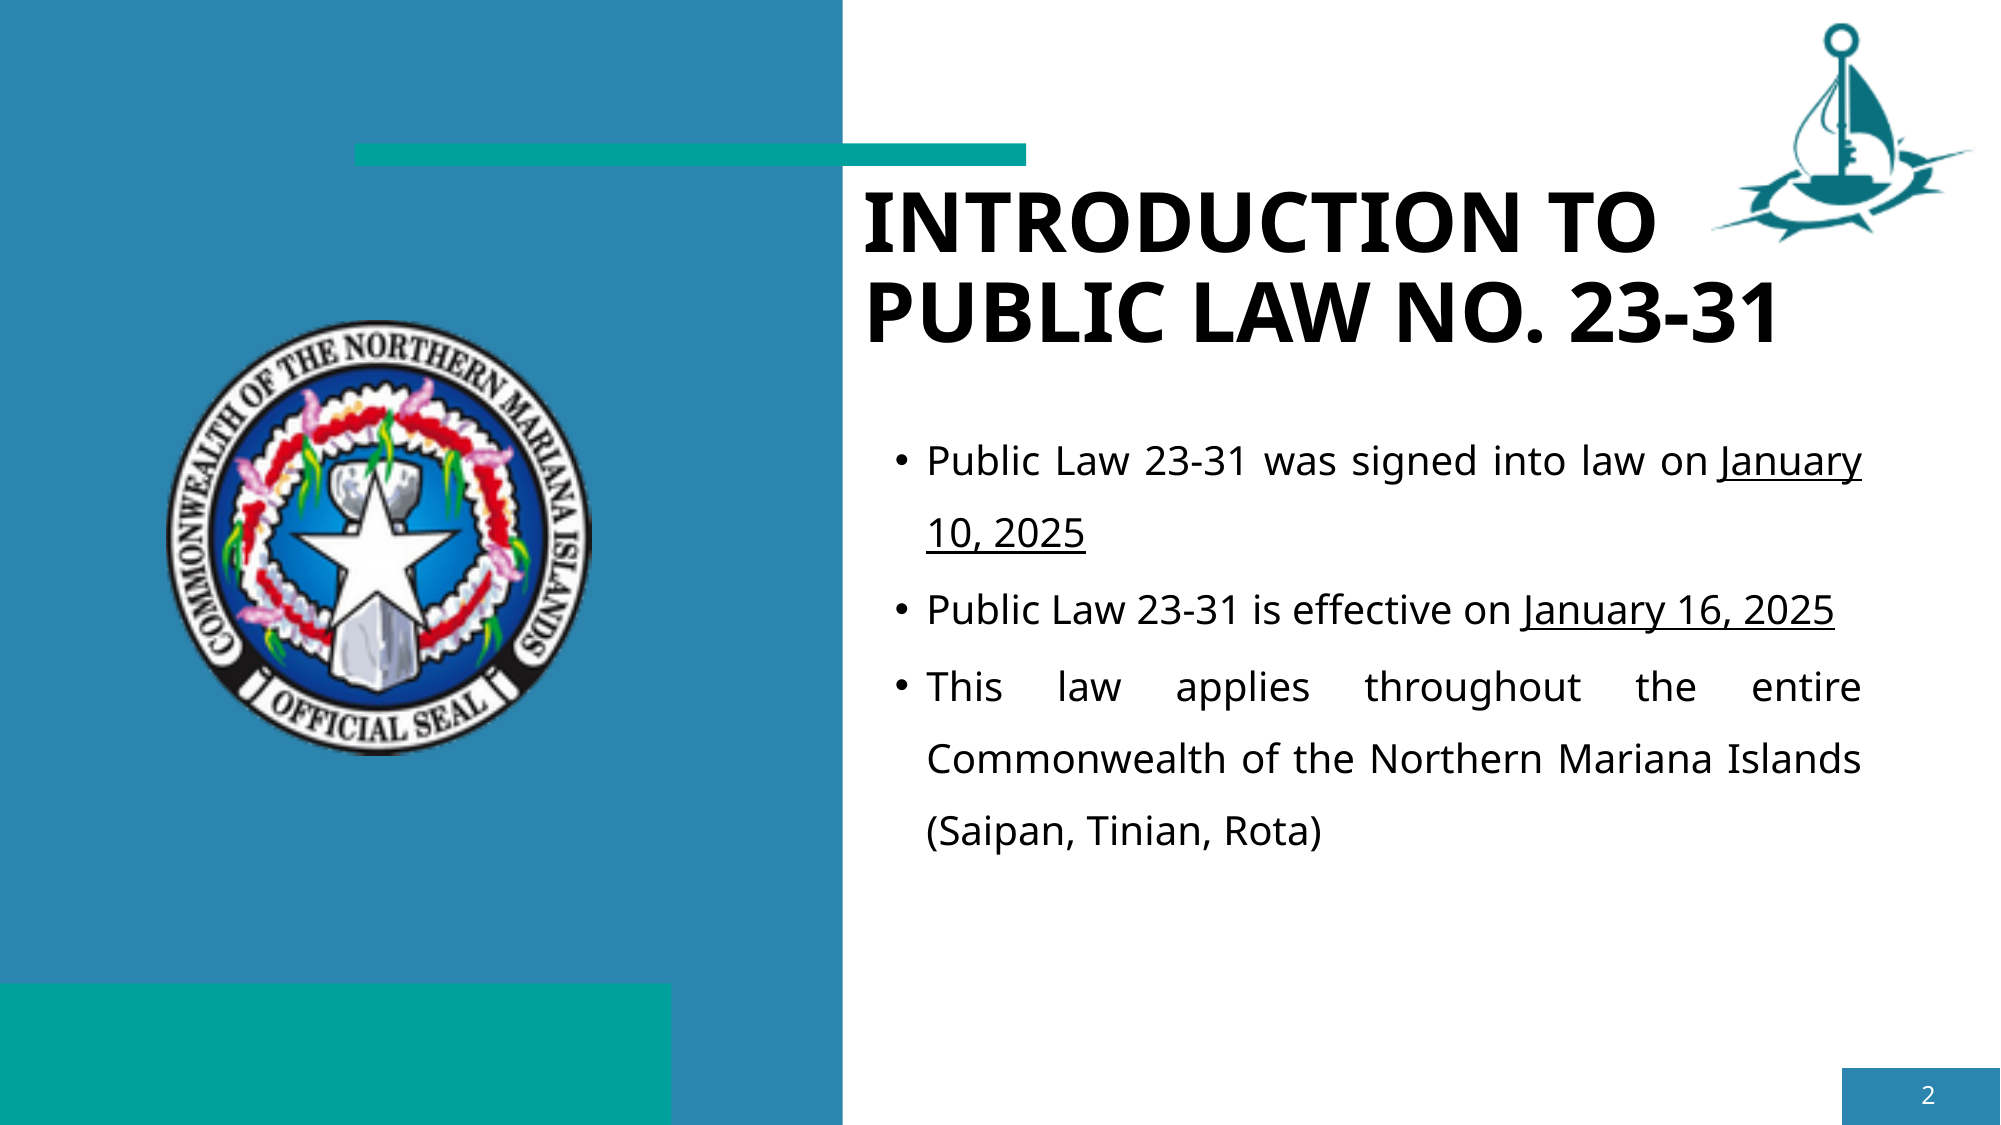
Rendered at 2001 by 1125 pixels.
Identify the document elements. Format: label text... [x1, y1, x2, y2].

picture [166, 320, 592, 756]
slide_number 2 [1889, 1079, 1951, 1114]
title introduction to public law no. 23-31​ [848, 174, 1951, 368]
list Public Law 23-31 was signed into law on January 10, 2025 Public Law 23-31 is effective on January 16, 2025​ This law applies throughout the entire Commonwealth of the Northern Mariana Islands (Saipan, Tinian, Rota) [879, 403, 1878, 924]
picture [1711, 12, 1979, 263]
